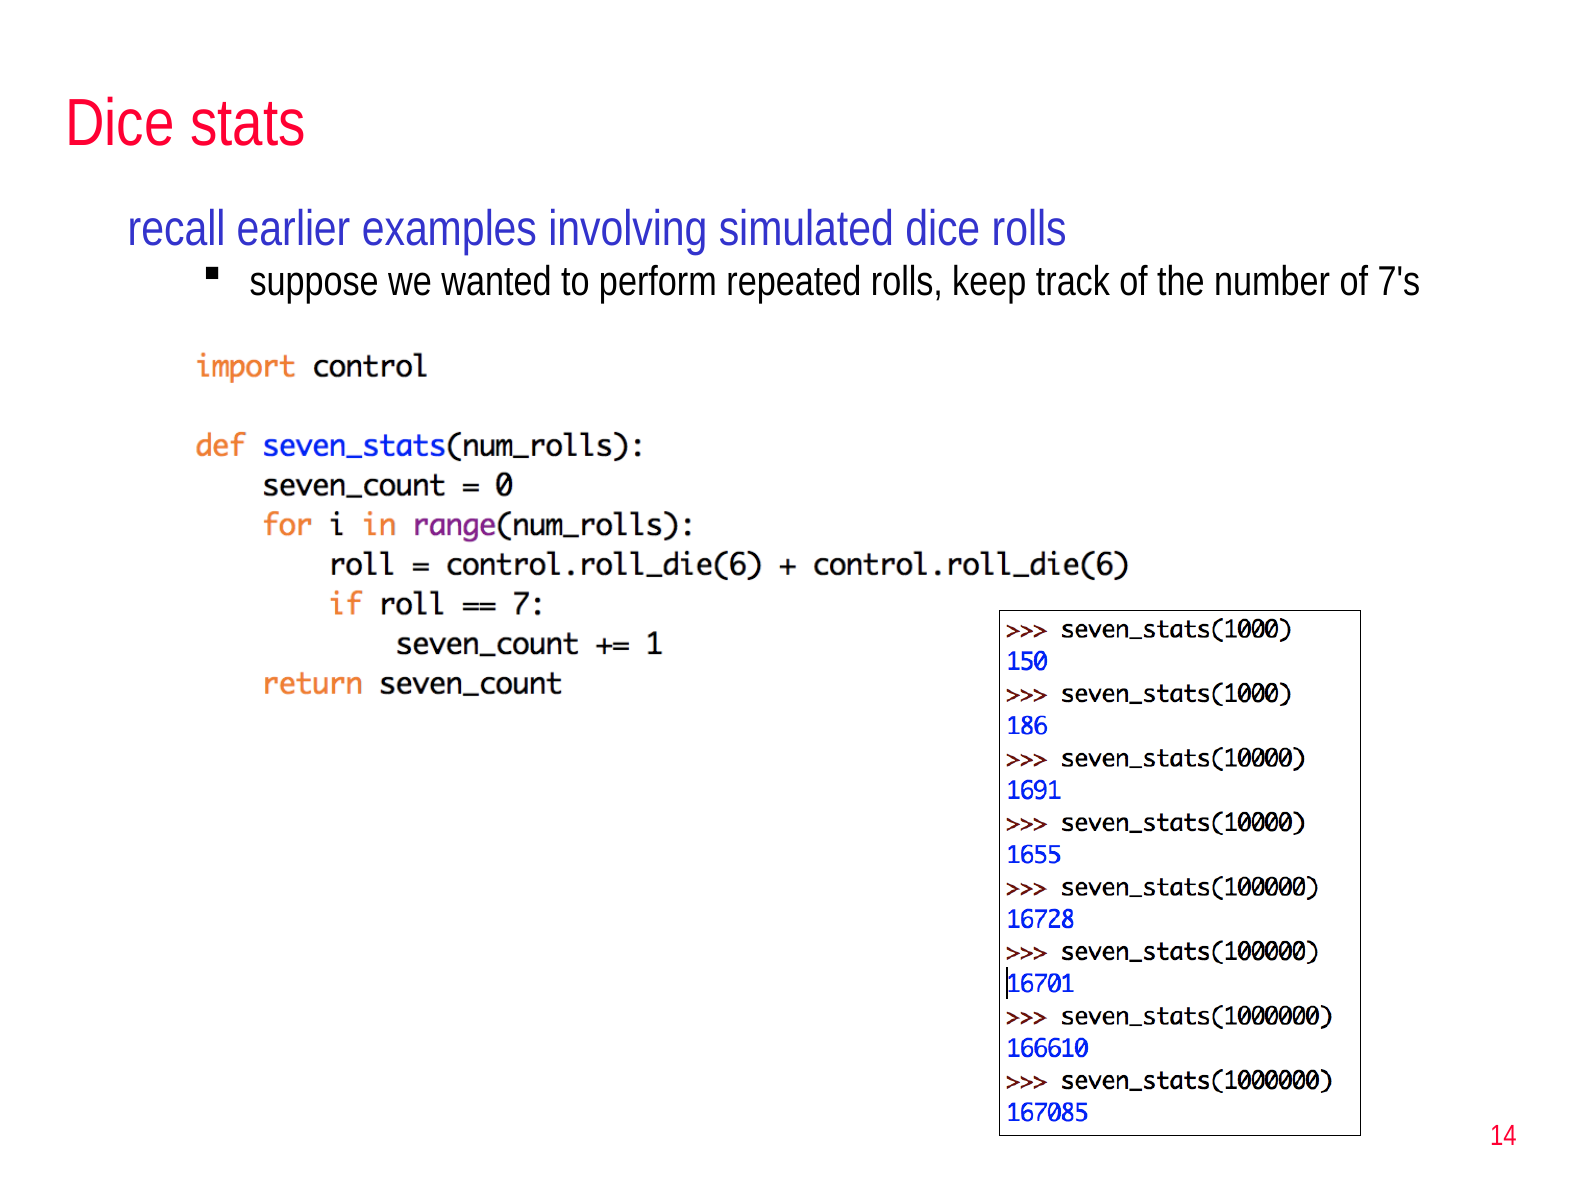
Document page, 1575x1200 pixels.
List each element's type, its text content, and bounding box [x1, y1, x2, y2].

slide_number 14 [1203, 1092, 1532, 1174]
title Dice stats [50, 62, 1538, 175]
list recall earlier examples involving simulated dice rolls suppose we wanted to perform repeated rolls, keep track of the number of 7's [112, 187, 1541, 338]
picture [187, 337, 1362, 1136]
